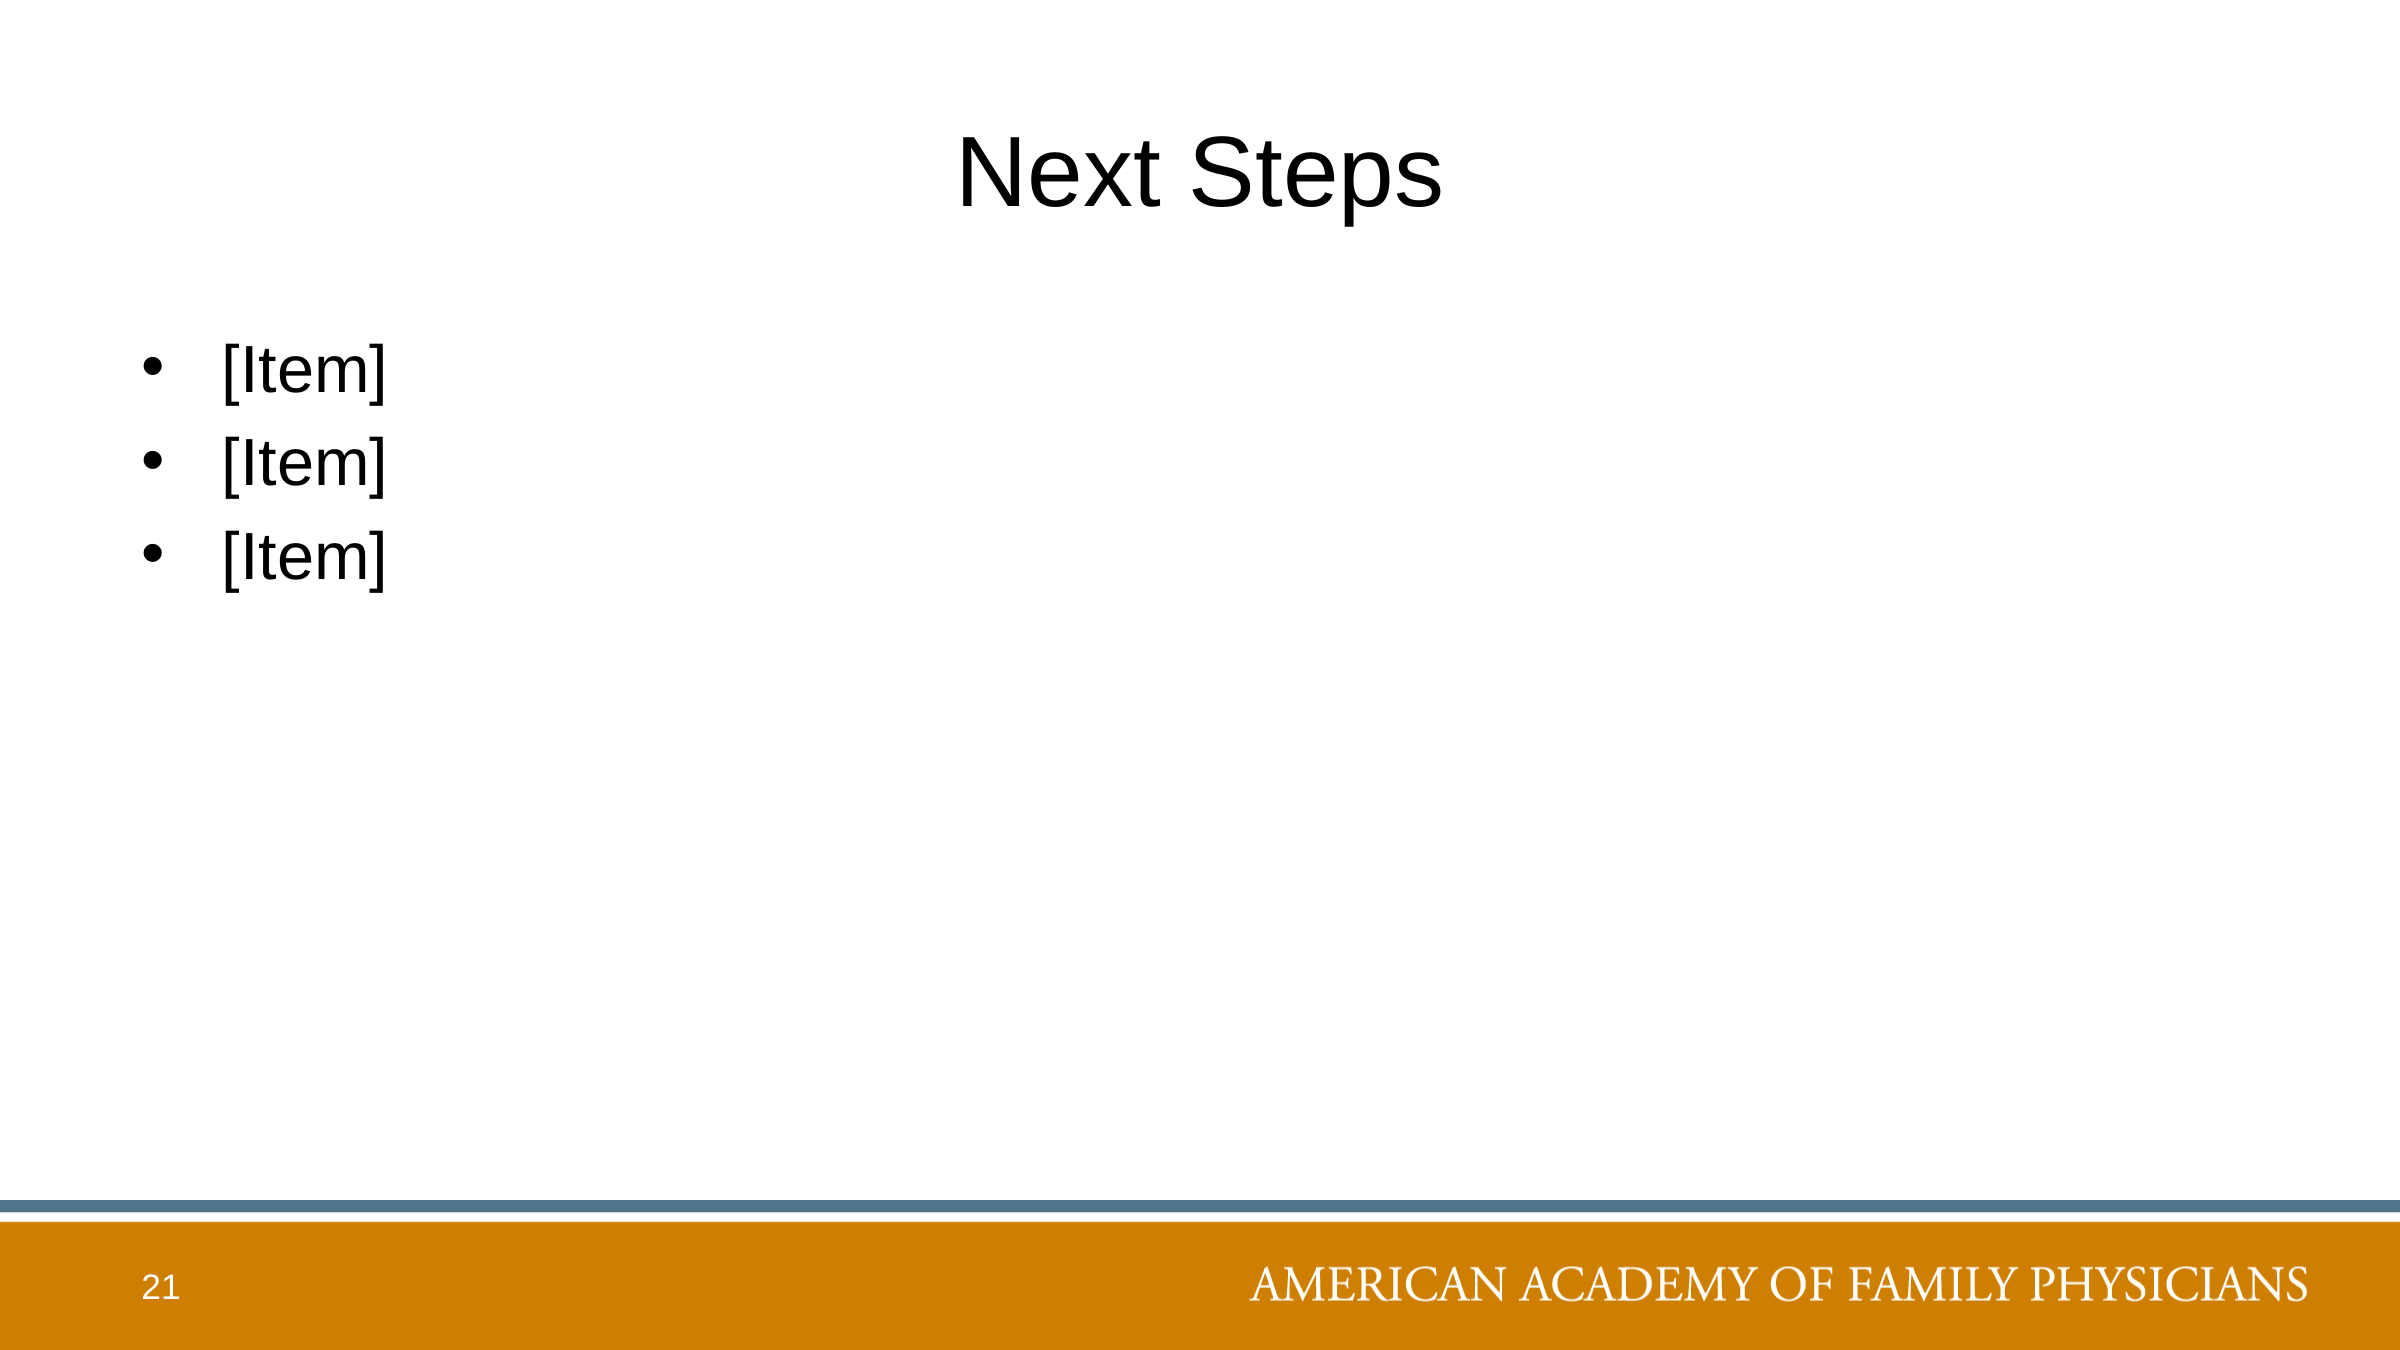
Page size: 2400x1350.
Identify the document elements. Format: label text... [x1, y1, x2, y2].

list [Item] [Item] [Item] [120, 315, 2280, 1177]
slide_number 21 [120, 1249, 234, 1322]
picture [0, 1200, 2400, 1350]
title Next Steps [120, 54, 2280, 279]
